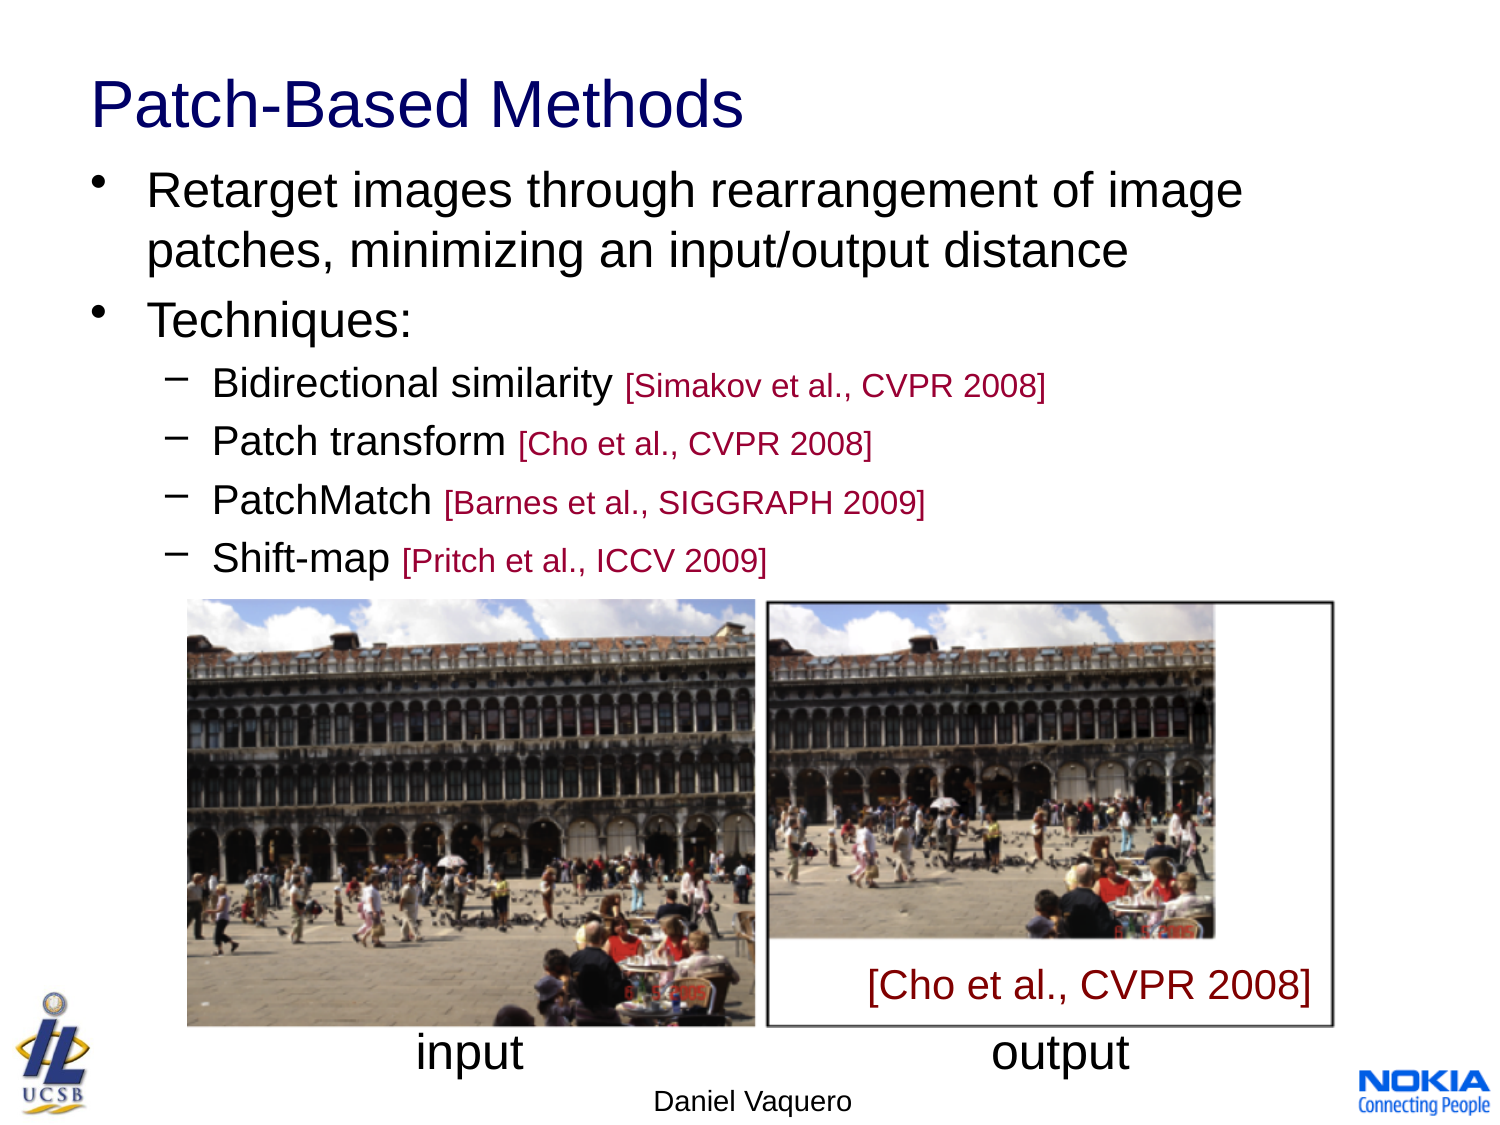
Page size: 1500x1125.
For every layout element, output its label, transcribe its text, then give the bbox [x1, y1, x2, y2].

list Retarget images through rearrangement of image patches, minimizing an input/output distance Techniques: Bidirectional similarity [Simakov et al., CVPR 2008] Patch transform [Cho et al., CVPR 2008] PatchMatch [Barnes et al., SIGGRAPH 2009] Shift-map [Pritch et al., ICCV 2009] [74, 149, 1426, 930]
title Patch-Based Methods [74, 37, 1426, 149]
picture [1356, 1067, 1494, 1125]
picture [12, 985, 94, 1124]
picture [187, 599, 1338, 1028]
text_box input [400, 1036, 539, 1088]
text_box output [976, 1036, 1145, 1088]
